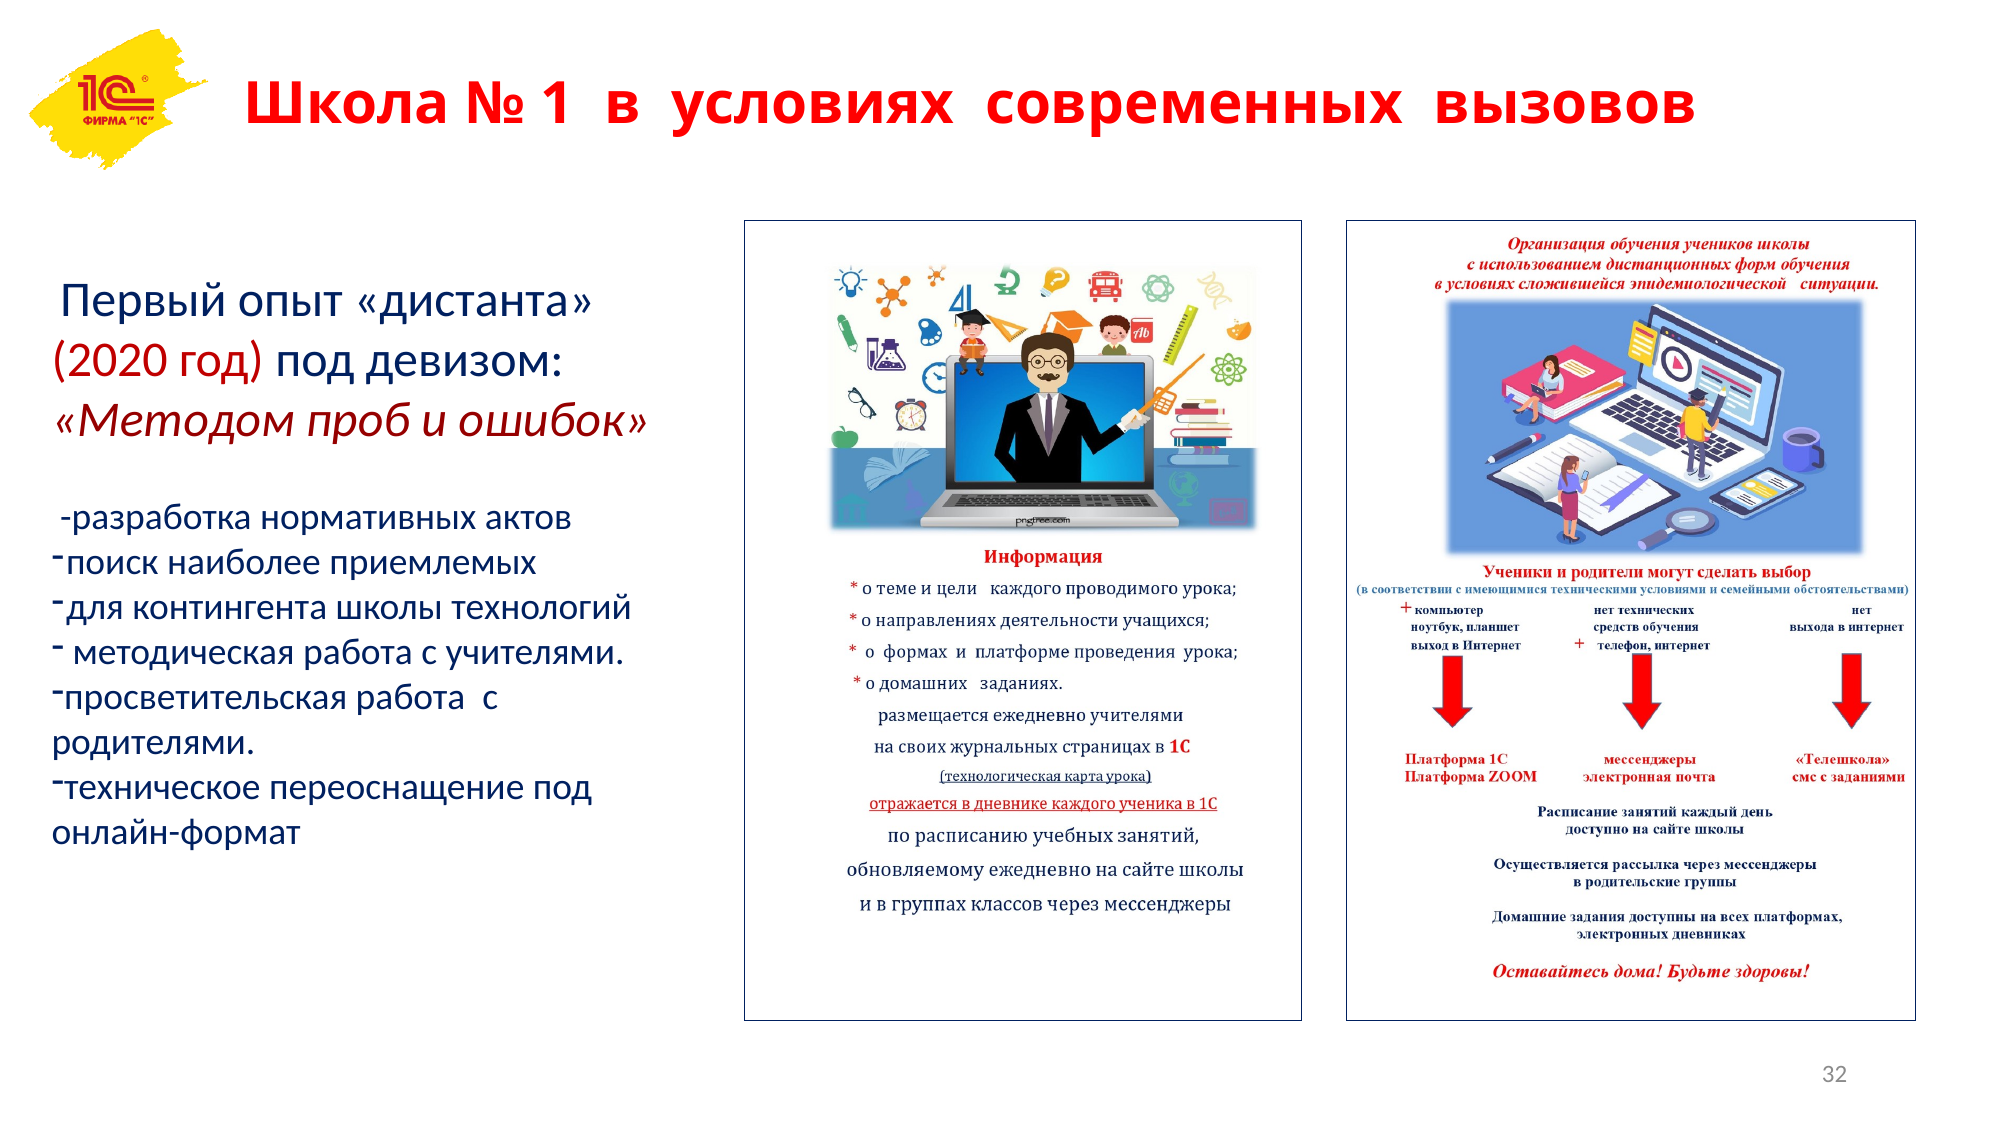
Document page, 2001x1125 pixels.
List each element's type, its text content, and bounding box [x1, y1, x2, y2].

picture [744, 220, 1302, 1021]
text_box Первый опыт «дистанта» (2020 год) под девизом: «Методом проб и ошибок» -разработка нормативных актов поиск наиболее приемлемых для контингента школы технологий методическая работа с учителями. просветительская работа с родителями. техническое переоснащение под онлайн-формат [36, 259, 723, 860]
picture [1346, 220, 1916, 1021]
title Школа № 1 в условиях современных вызовов [211, 24, 1863, 179]
picture [23, 24, 211, 173]
slide_number 32 [1412, 1042, 1863, 1103]
